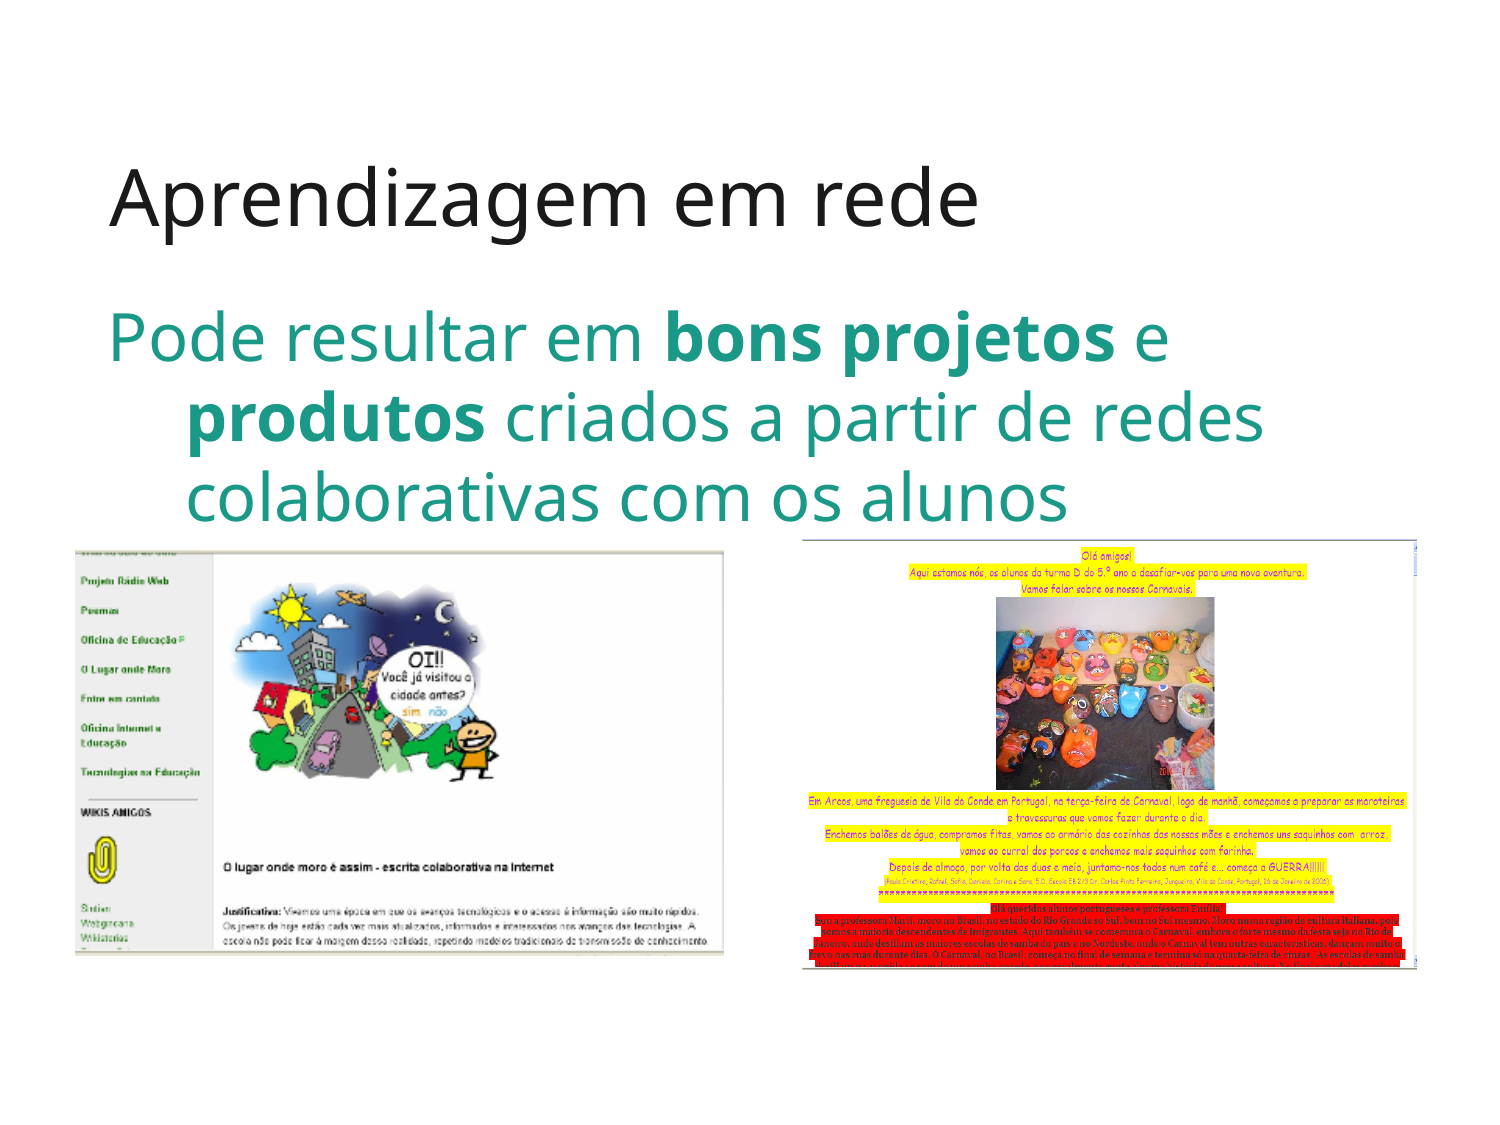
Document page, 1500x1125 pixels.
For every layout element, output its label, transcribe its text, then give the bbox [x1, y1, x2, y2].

picture [74, 550, 725, 956]
list Pode resultar em bons projetos e produtos criados a partir de redes colaborativas com os alunos [92, 287, 1406, 988]
picture [801, 539, 1418, 970]
title Aprendizagem em rede [94, 50, 1407, 250]
